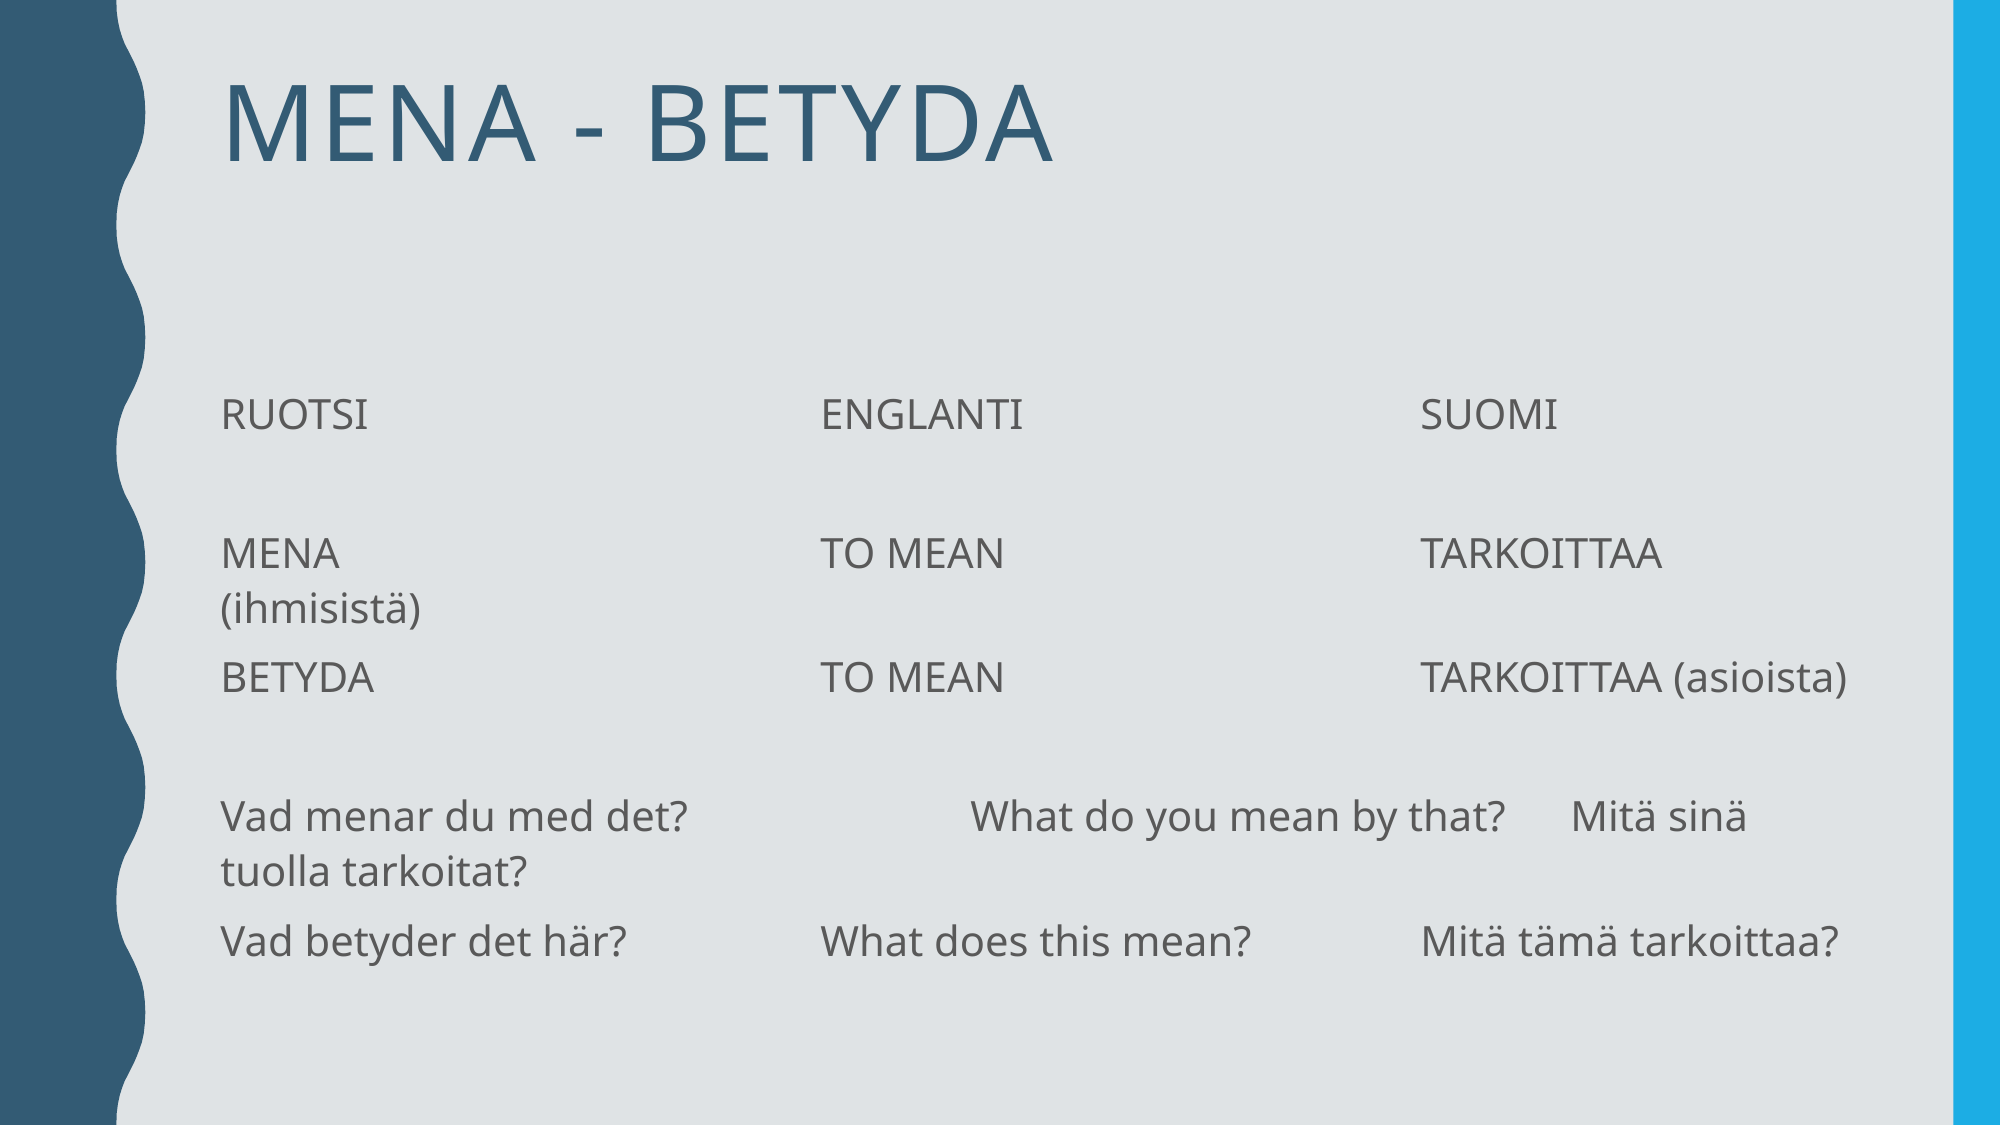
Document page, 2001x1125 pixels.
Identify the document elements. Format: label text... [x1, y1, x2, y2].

list RUOTSI ENGLANTI SUOMI MENA TO MEAN TARKOITTAA (ihmisistä) BETYDA TO MEAN TARKOITTAA (asioista) Vad menar du med det? What do you mean by that? Mitä sinä tuolla tarkoitat? Vad betyder det här? What does this mean? Mitä tämä tarkoittaa? [205, 375, 1875, 965]
title MENA - BETYDA [205, 62, 1875, 308]
